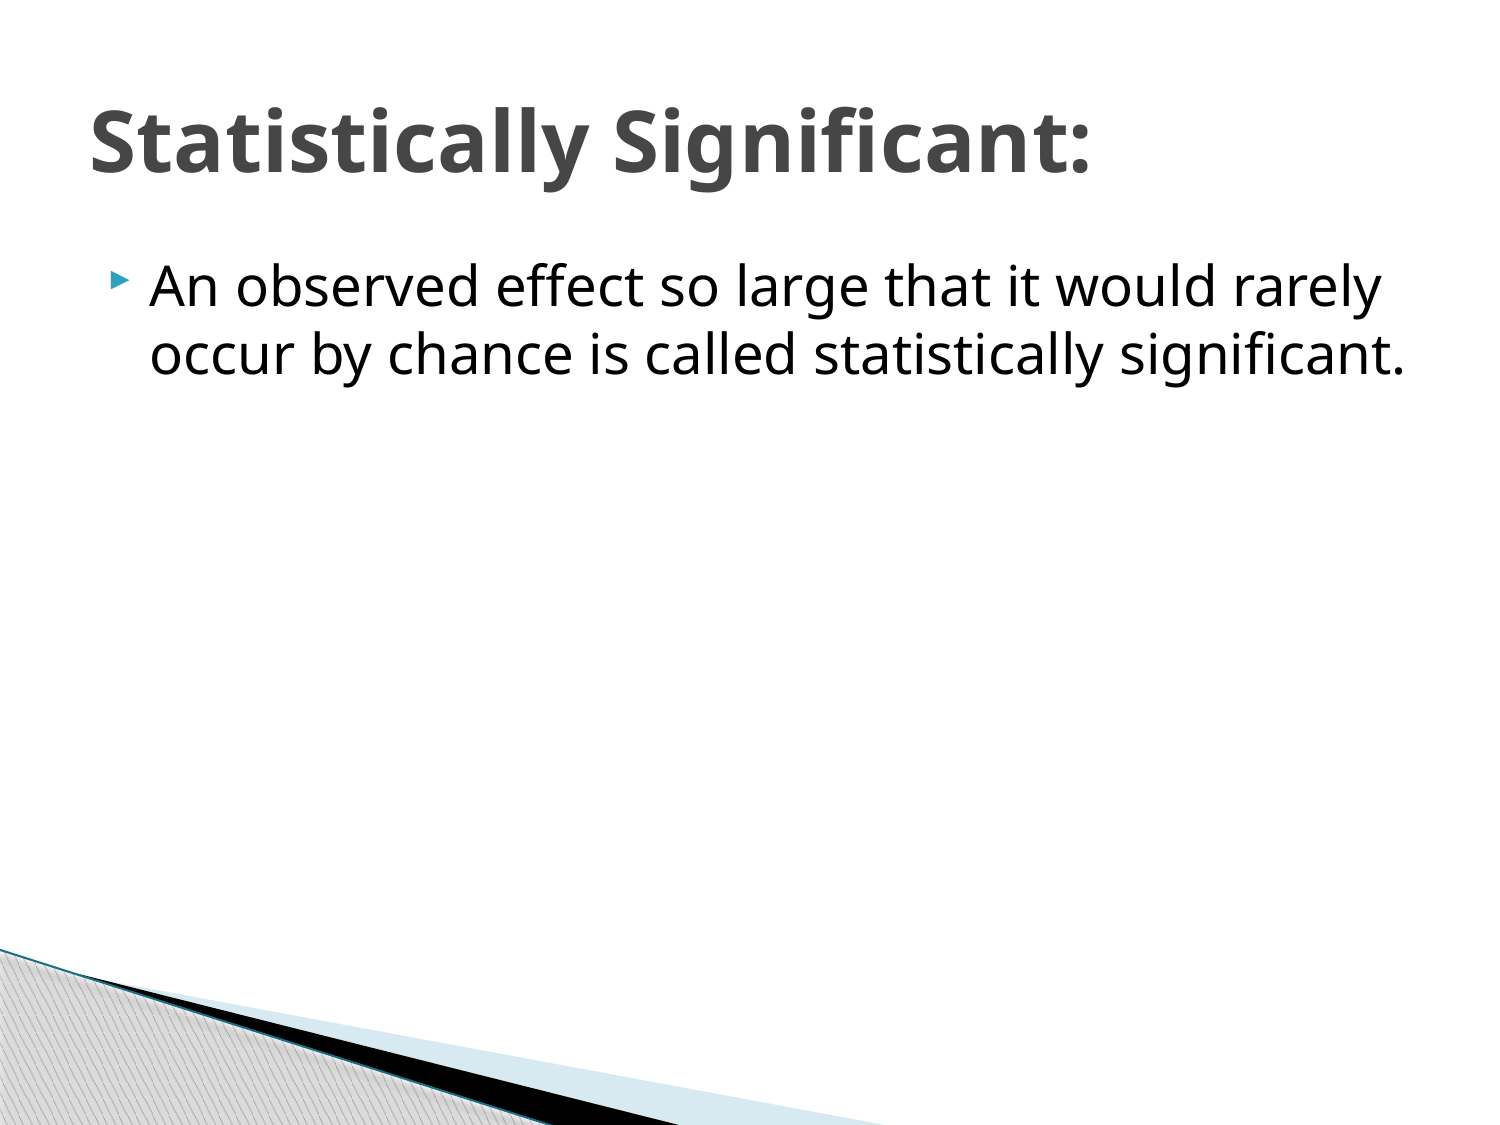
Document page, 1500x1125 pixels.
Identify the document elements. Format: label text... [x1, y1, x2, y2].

list An observed effect so large that it would rarely occur by chance is called statistically significant. [75, 243, 1425, 986]
title Statistically Significant: [75, 45, 1425, 233]
